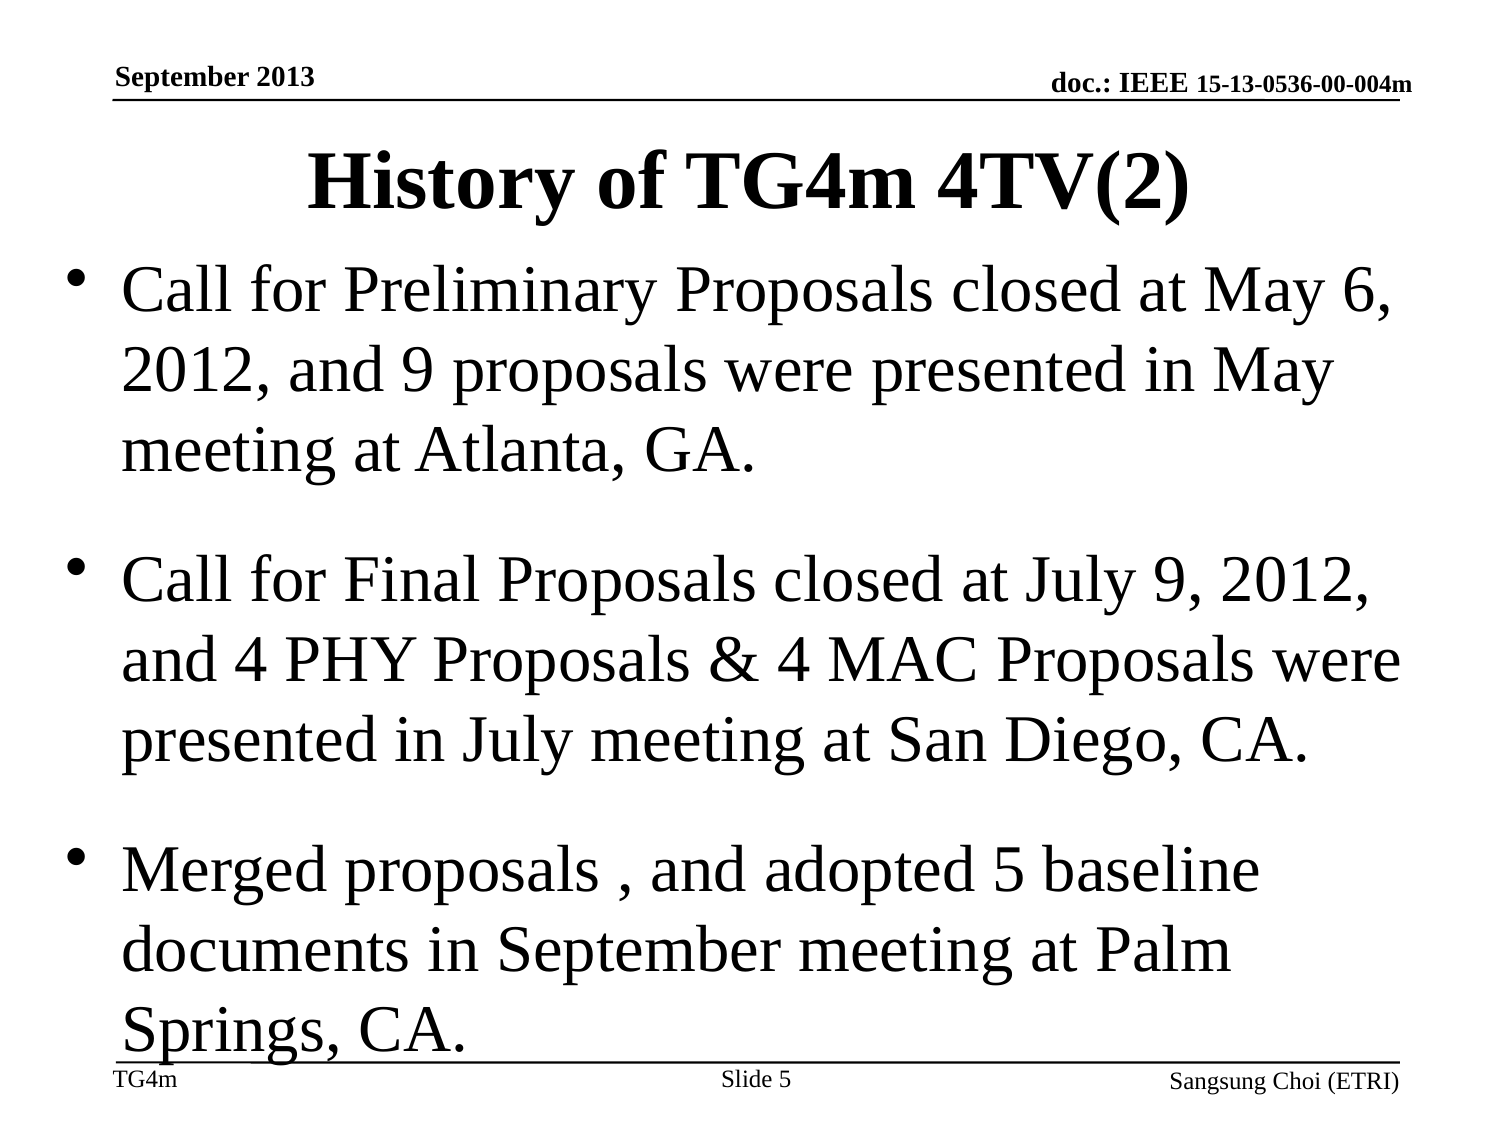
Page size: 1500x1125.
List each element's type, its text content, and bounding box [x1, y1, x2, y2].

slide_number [99, 49, 413, 91]
list Call for Preliminary Proposals closed at May 6, 2012, and 9 proposals were presented in May meeting at Atlanta, GA. Call for Final Proposals closed at July 9, 2012, and 4 PHY Proposals & 4 MAC Proposals were presented in July meeting at San Diego, CA. Merged proposals , and adopted 5 baseline documents in September meeting at Palm Springs, CA. [49, 237, 1476, 1038]
footer Sangsung Choi (ETRI) [999, 1064, 1401, 1096]
title History of TG4m 4TV(2) [112, 112, 1388, 237]
slide_number Slide 5 [712, 1061, 800, 1093]
